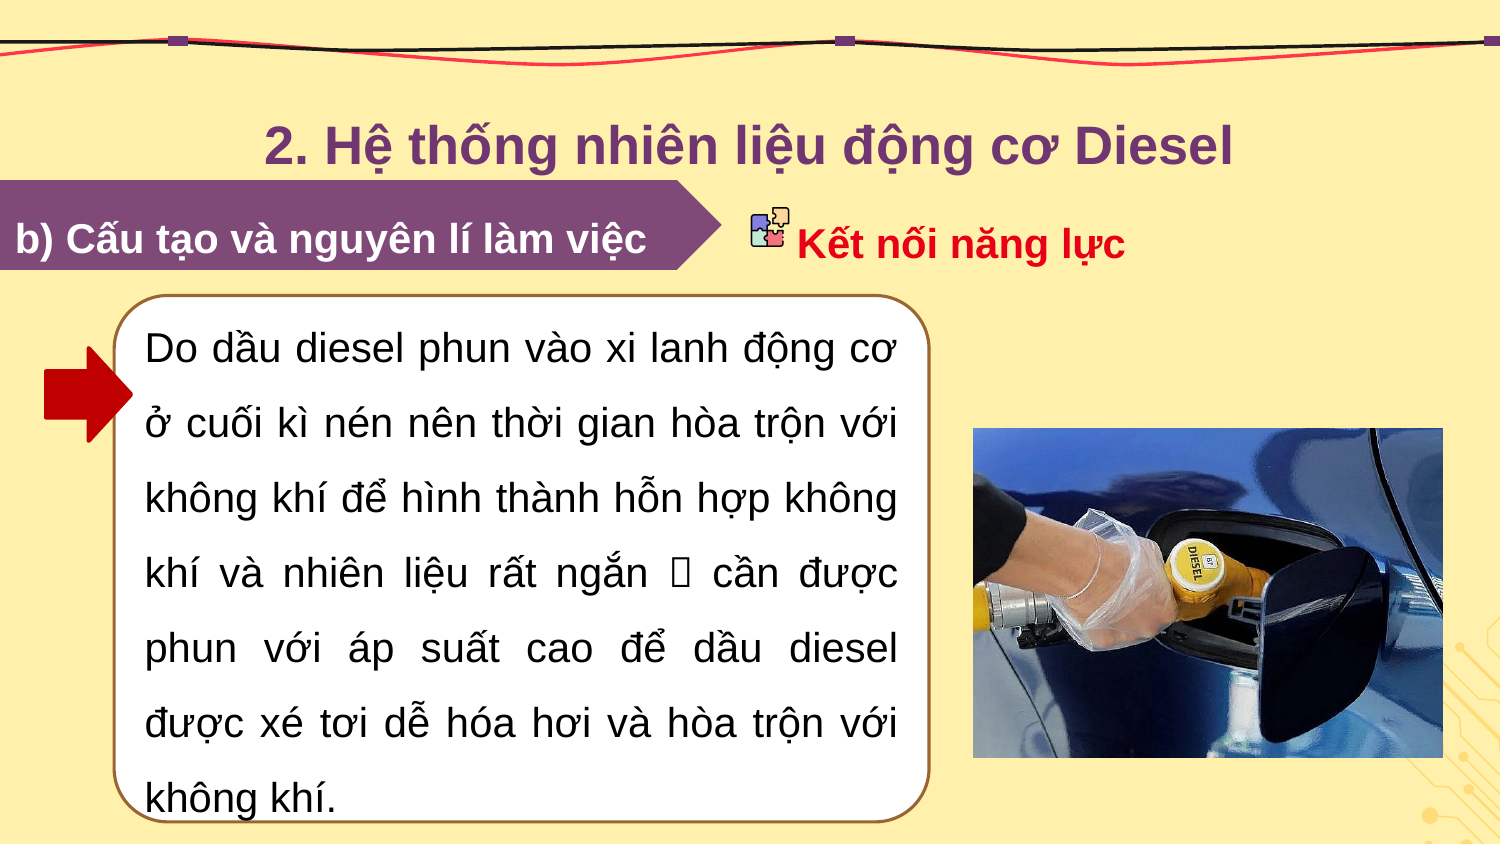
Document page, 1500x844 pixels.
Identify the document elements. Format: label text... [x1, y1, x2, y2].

text_box 2. Hệ thống nhiên liệu động cơ Diesel [0, 70, 1500, 183]
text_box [749, 184, 1146, 267]
picture [972, 428, 1443, 759]
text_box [45, 295, 930, 823]
text_box b) Cấu tạo và nguyên lí làm việc [0, 180, 722, 270]
